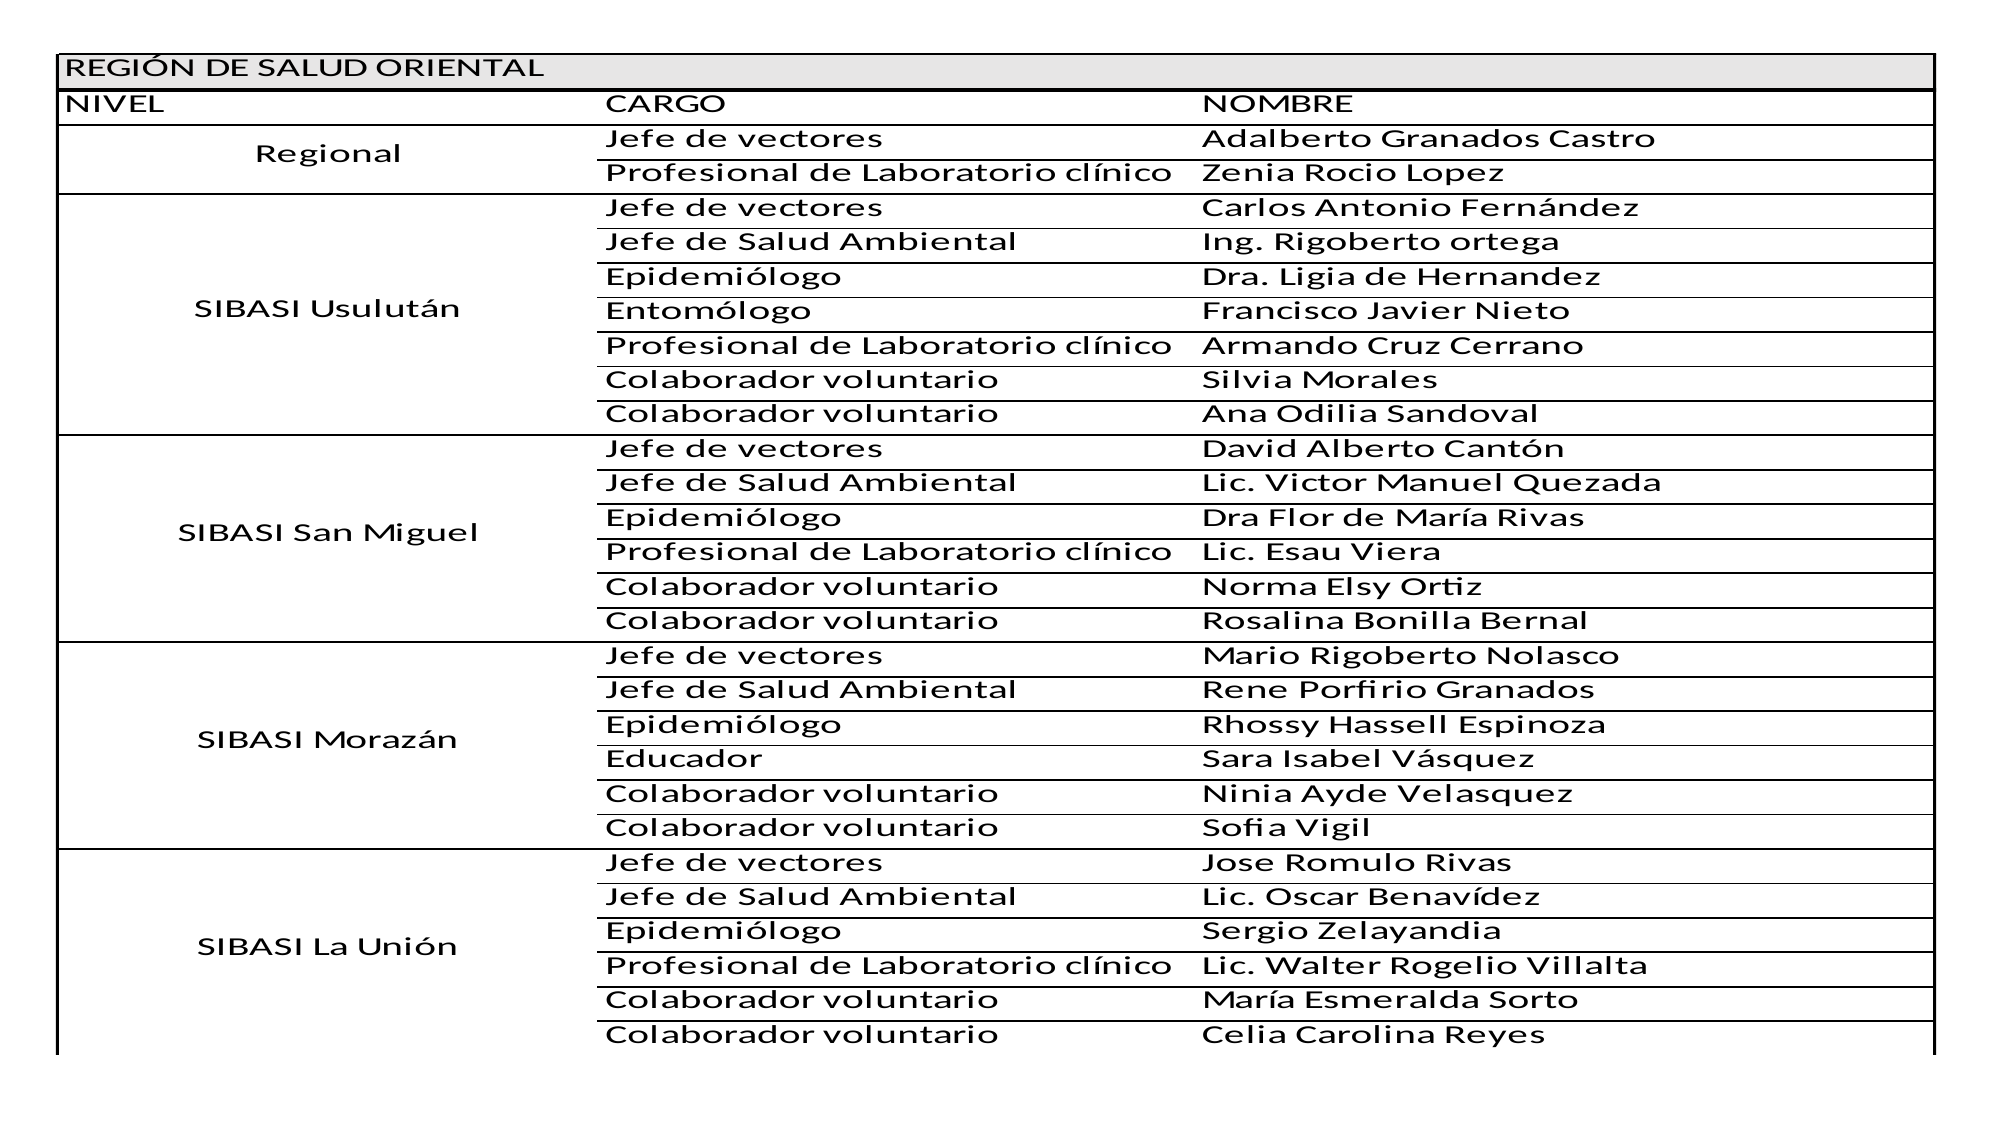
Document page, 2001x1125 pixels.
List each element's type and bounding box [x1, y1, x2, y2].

text_box [55, 53, 1939, 1057]
